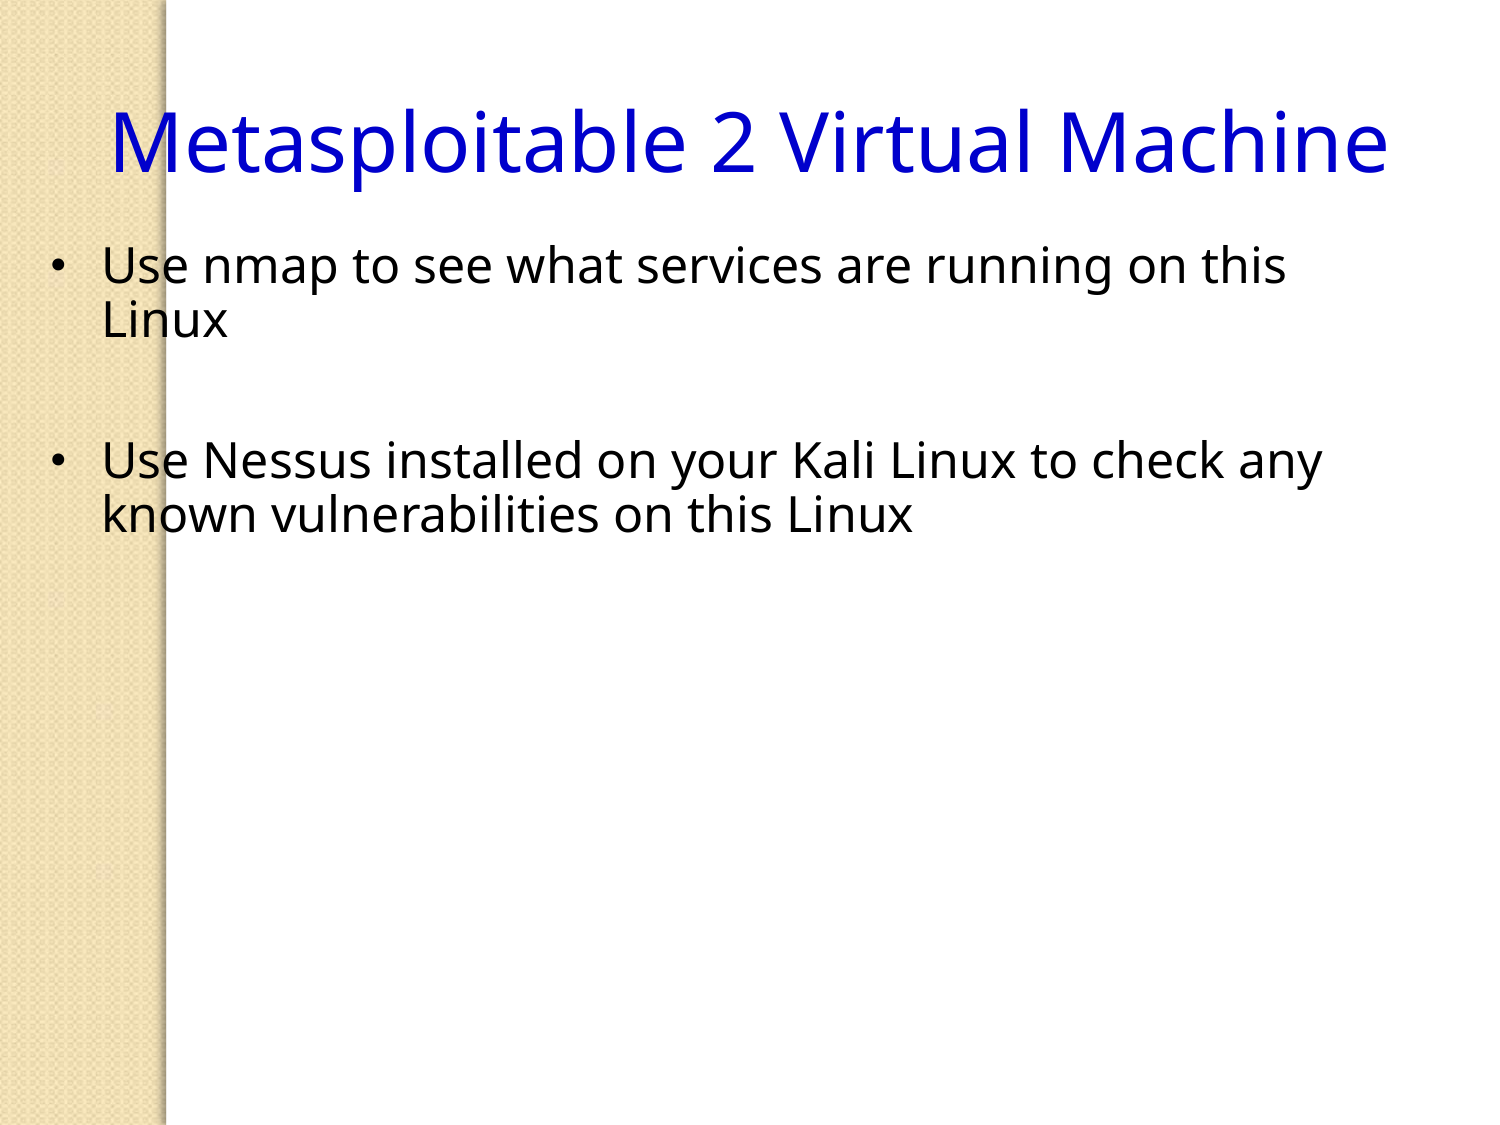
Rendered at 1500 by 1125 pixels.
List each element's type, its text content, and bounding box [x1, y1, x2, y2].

text_box Use nmap to see what services are running on this Linux Use Nessus installed on your Kali Linux to check any known vulnerabilities on this Linux [34, 232, 1423, 1063]
picture [0, 0, 166, 1125]
text_box Metasploitable 2 Virtual Machine [74, 45, 1425, 233]
